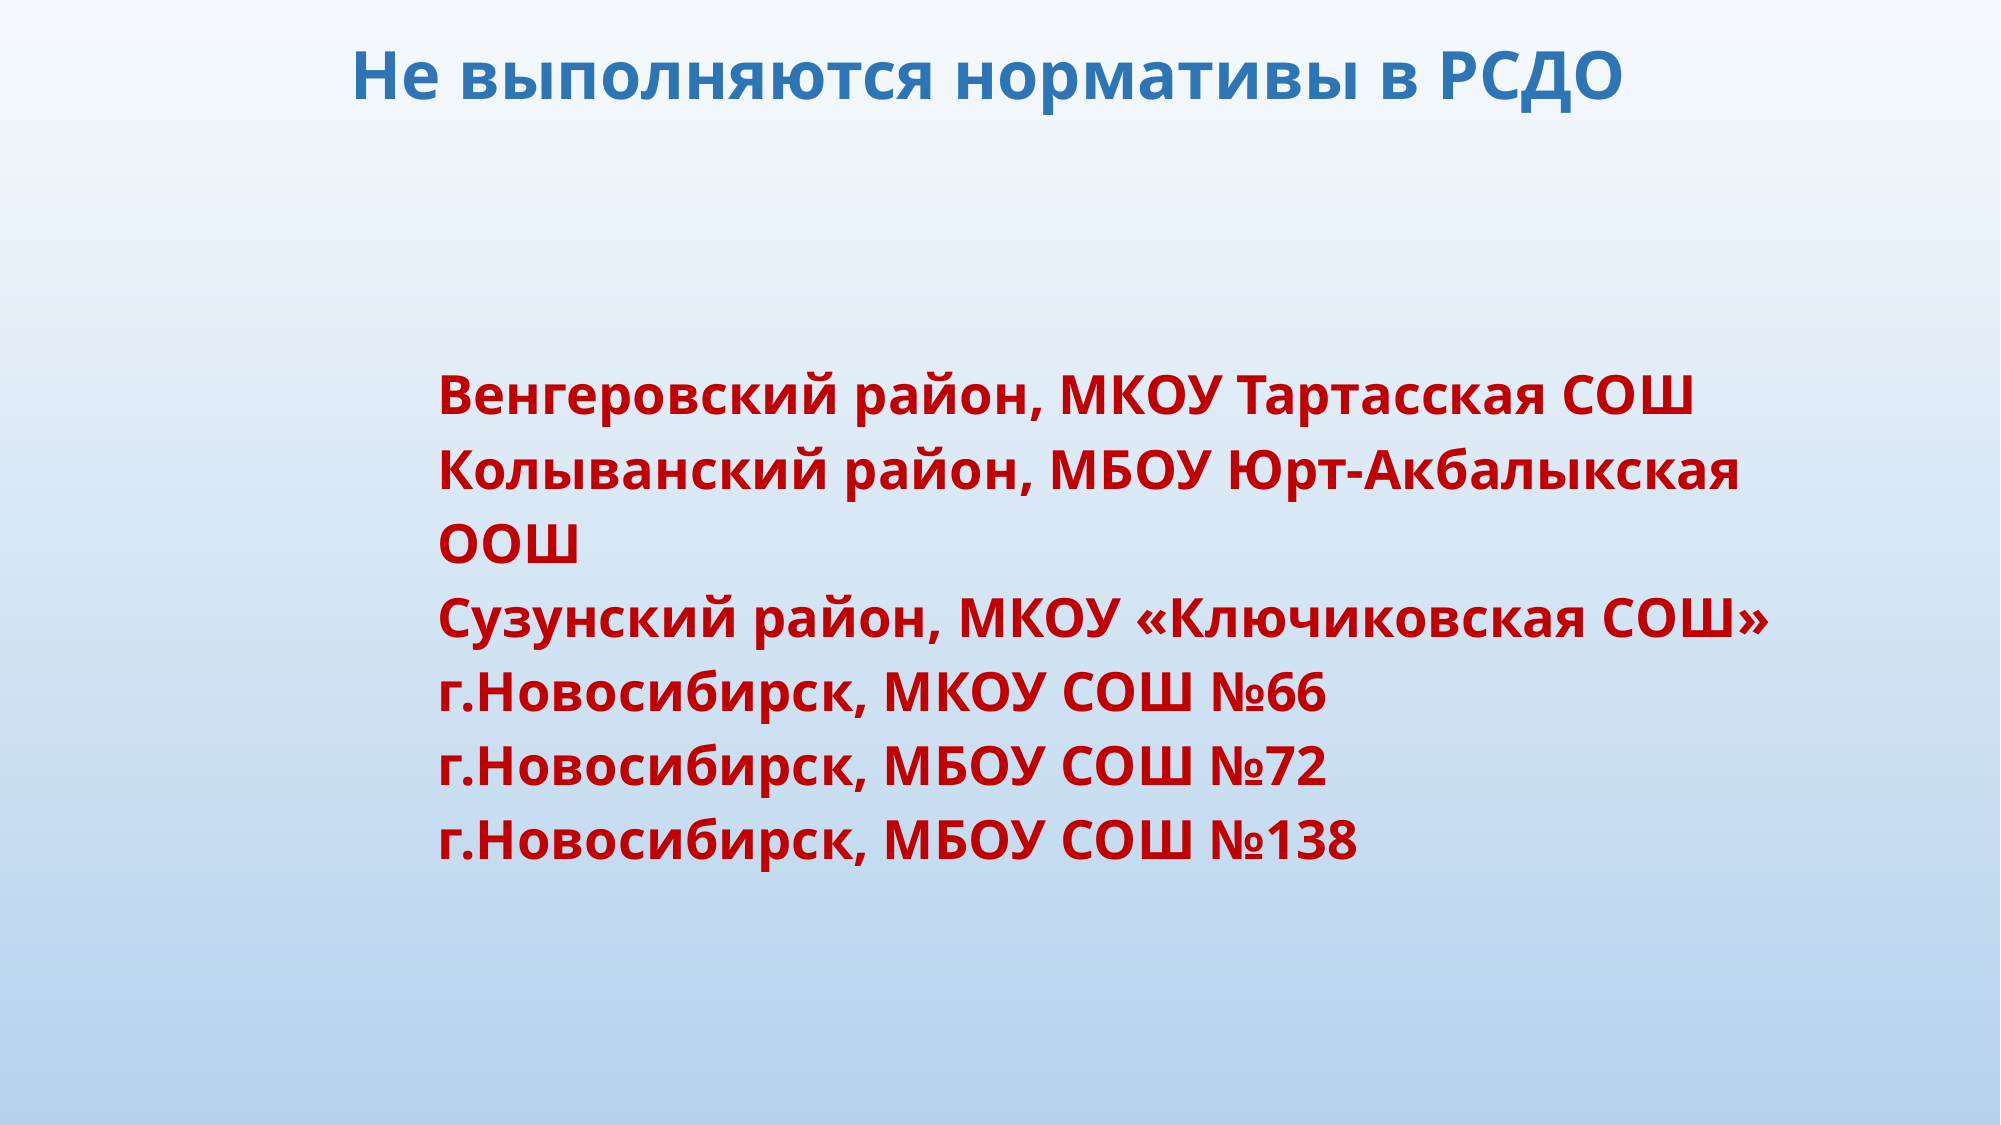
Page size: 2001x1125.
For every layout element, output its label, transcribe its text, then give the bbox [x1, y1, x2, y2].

text_box Венгеровский район, МКОУ Тартасская СОШ Колыванский район, МБОУ Юрт-Акбалыкская ООШ Сузунский район, МКОУ «Ключиковская СОШ» г.Новосибирск, МКОУ СОШ №66 г.Новосибирск, МБОУ СОШ №72 г.Новосибирск, МБОУ СОШ №138 [122, 344, 1856, 878]
text_box Не выполняются нормативы в РСДО [278, 25, 1700, 121]
